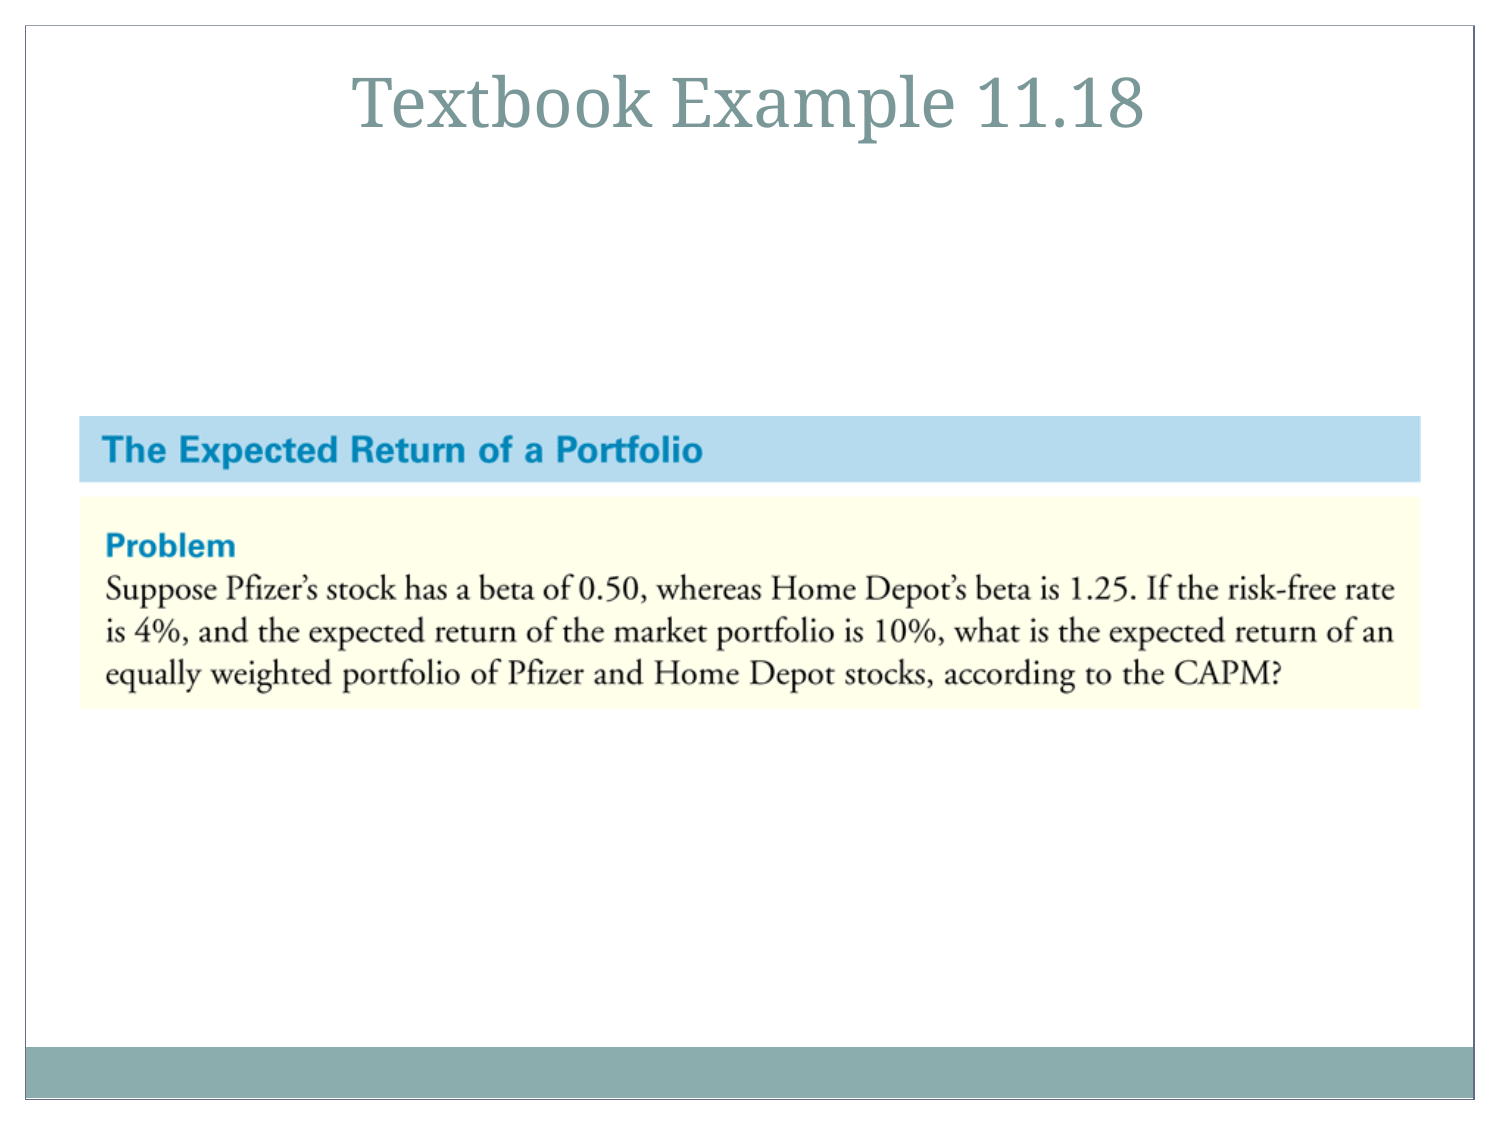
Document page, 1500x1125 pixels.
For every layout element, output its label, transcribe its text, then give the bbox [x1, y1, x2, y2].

title Textbook Example 11.18 [49, 37, 1450, 162]
picture [79, 416, 1421, 709]
